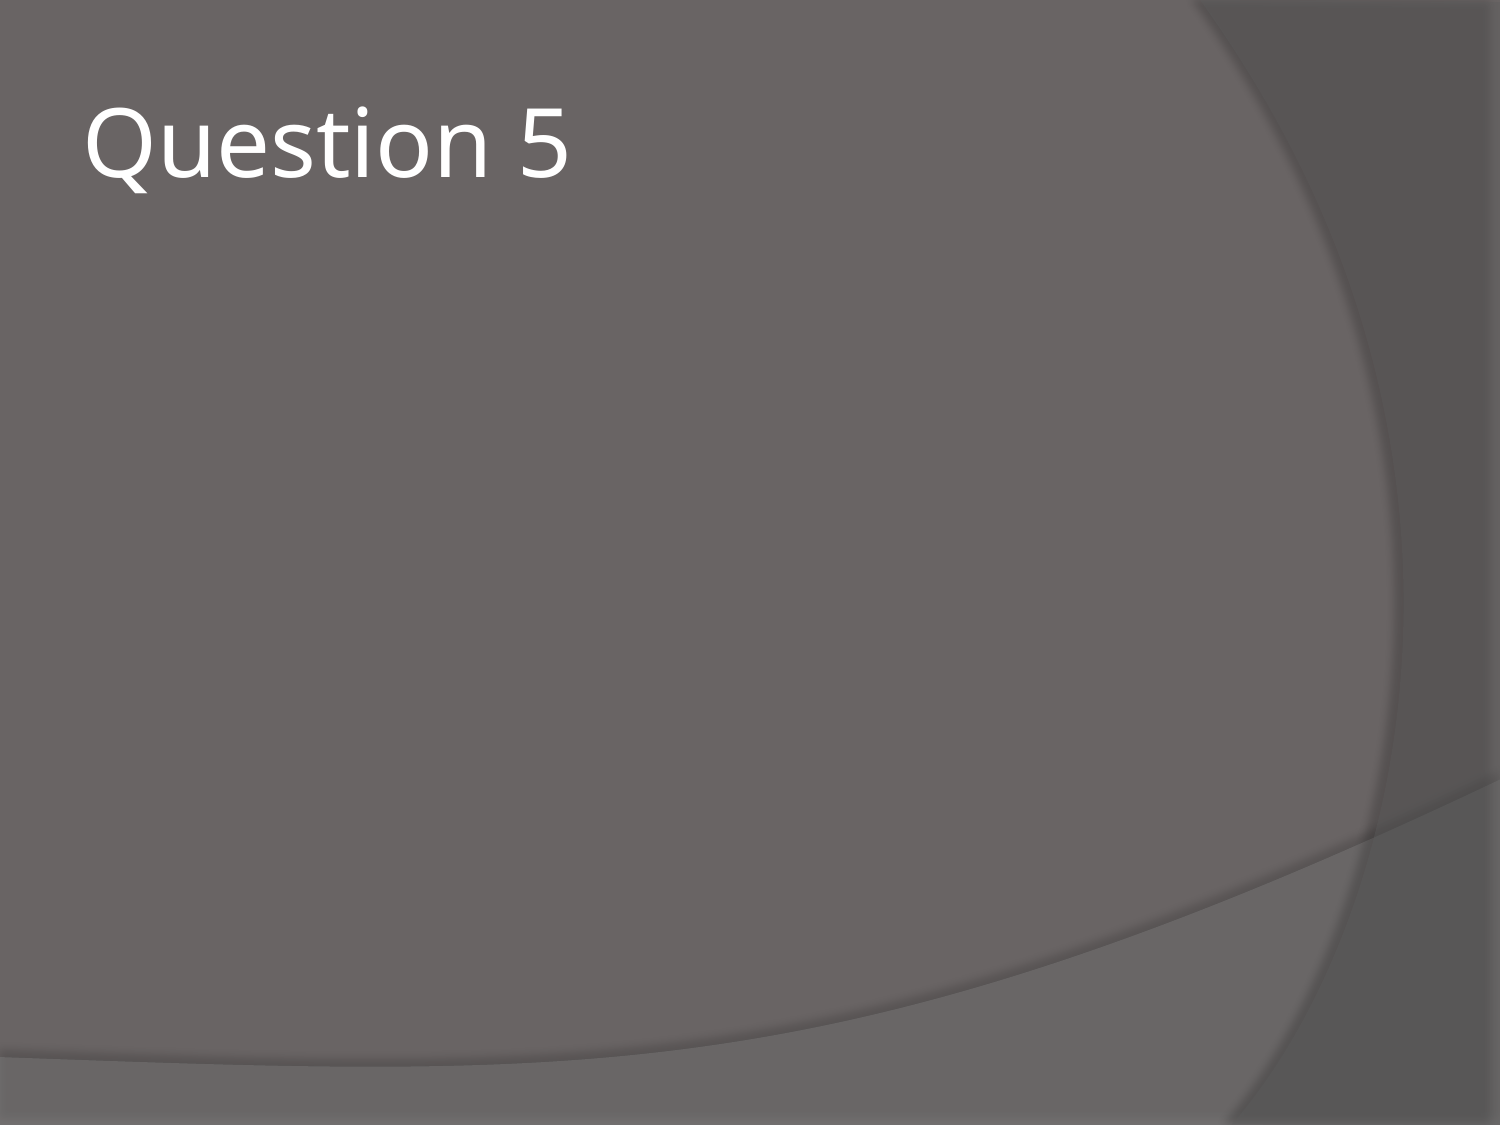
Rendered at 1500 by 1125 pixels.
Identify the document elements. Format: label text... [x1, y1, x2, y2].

title Question 5 [75, 45, 1300, 233]
